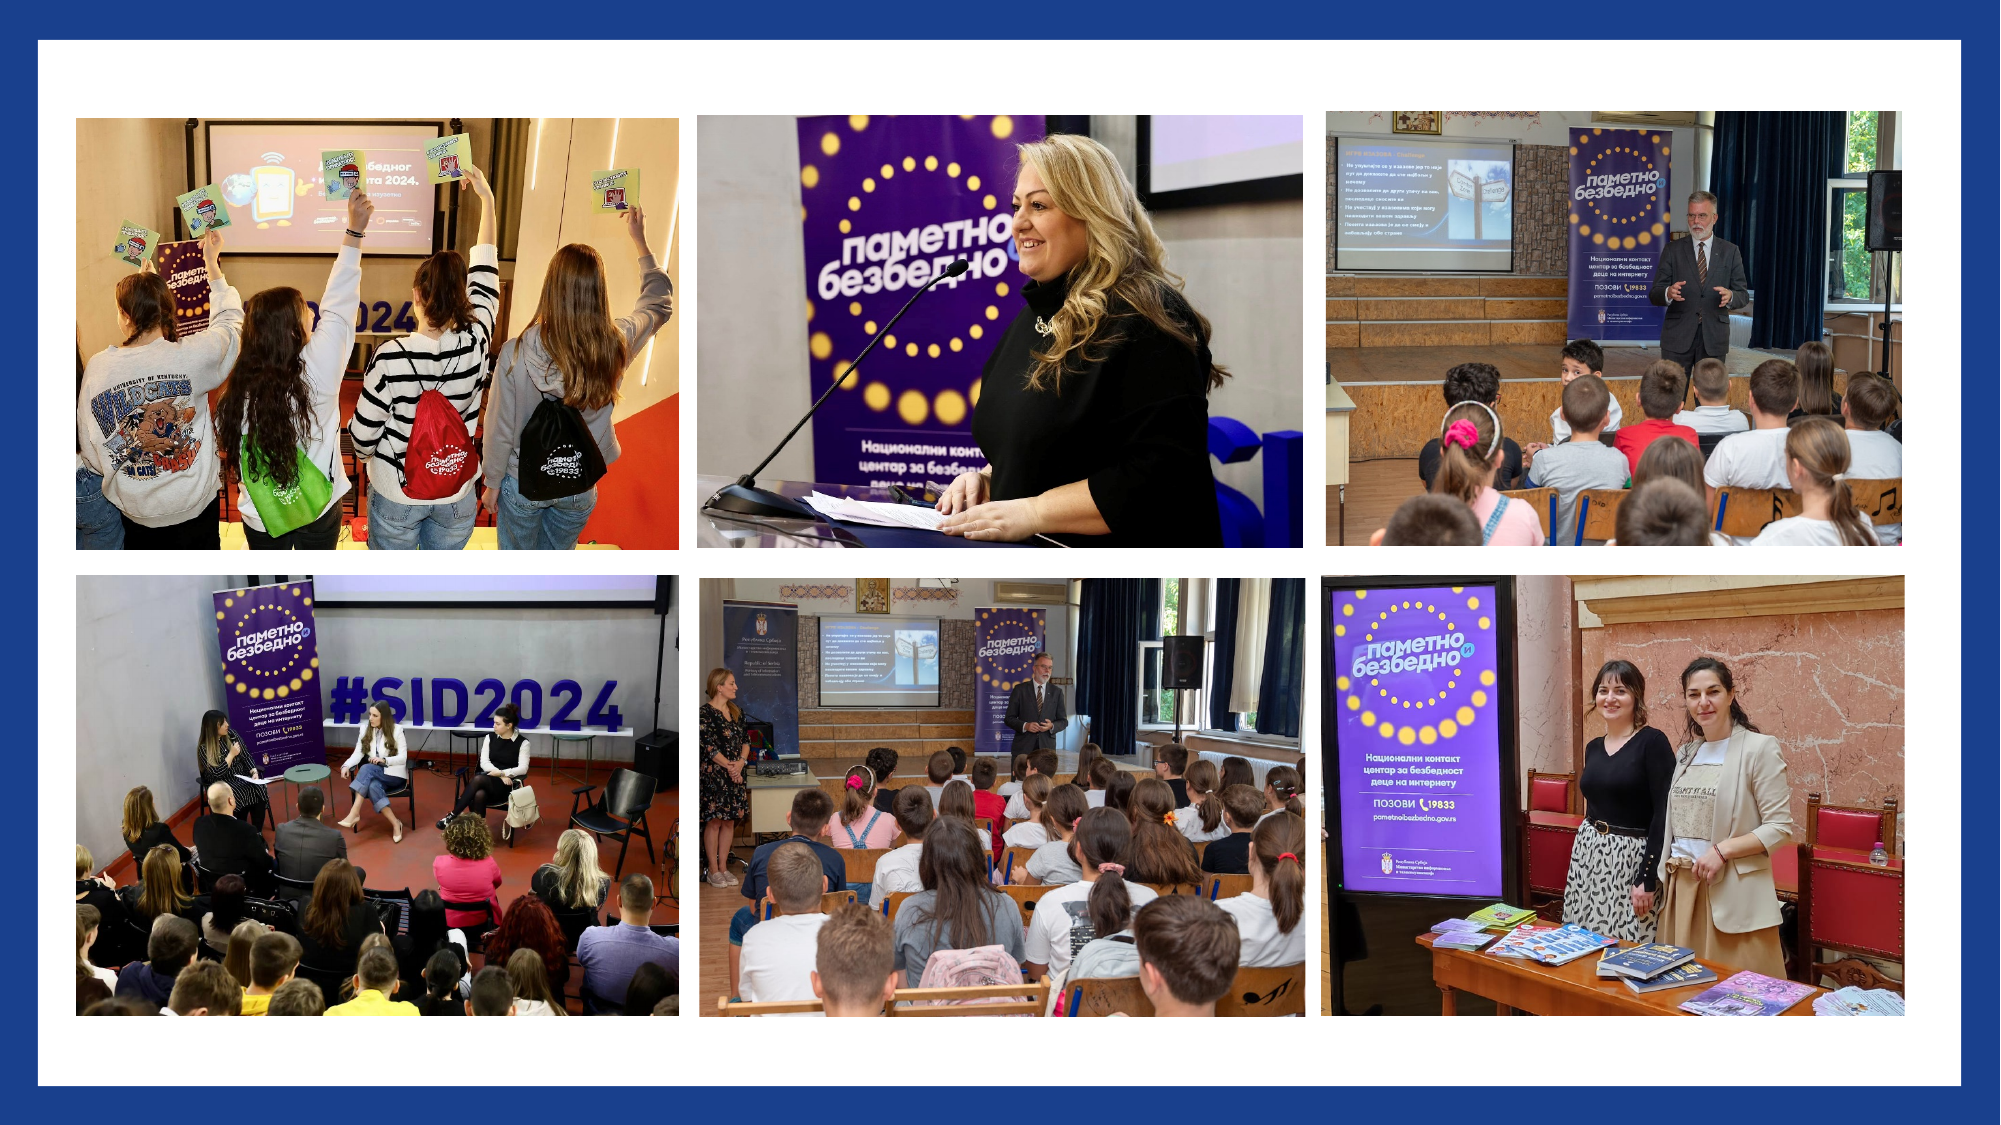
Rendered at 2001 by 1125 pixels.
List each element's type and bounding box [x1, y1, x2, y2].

picture [696, 115, 1304, 548]
picture [699, 578, 1306, 1018]
picture [75, 574, 680, 1016]
picture [1325, 111, 1910, 547]
picture [75, 118, 680, 551]
picture [1320, 574, 1905, 1016]
